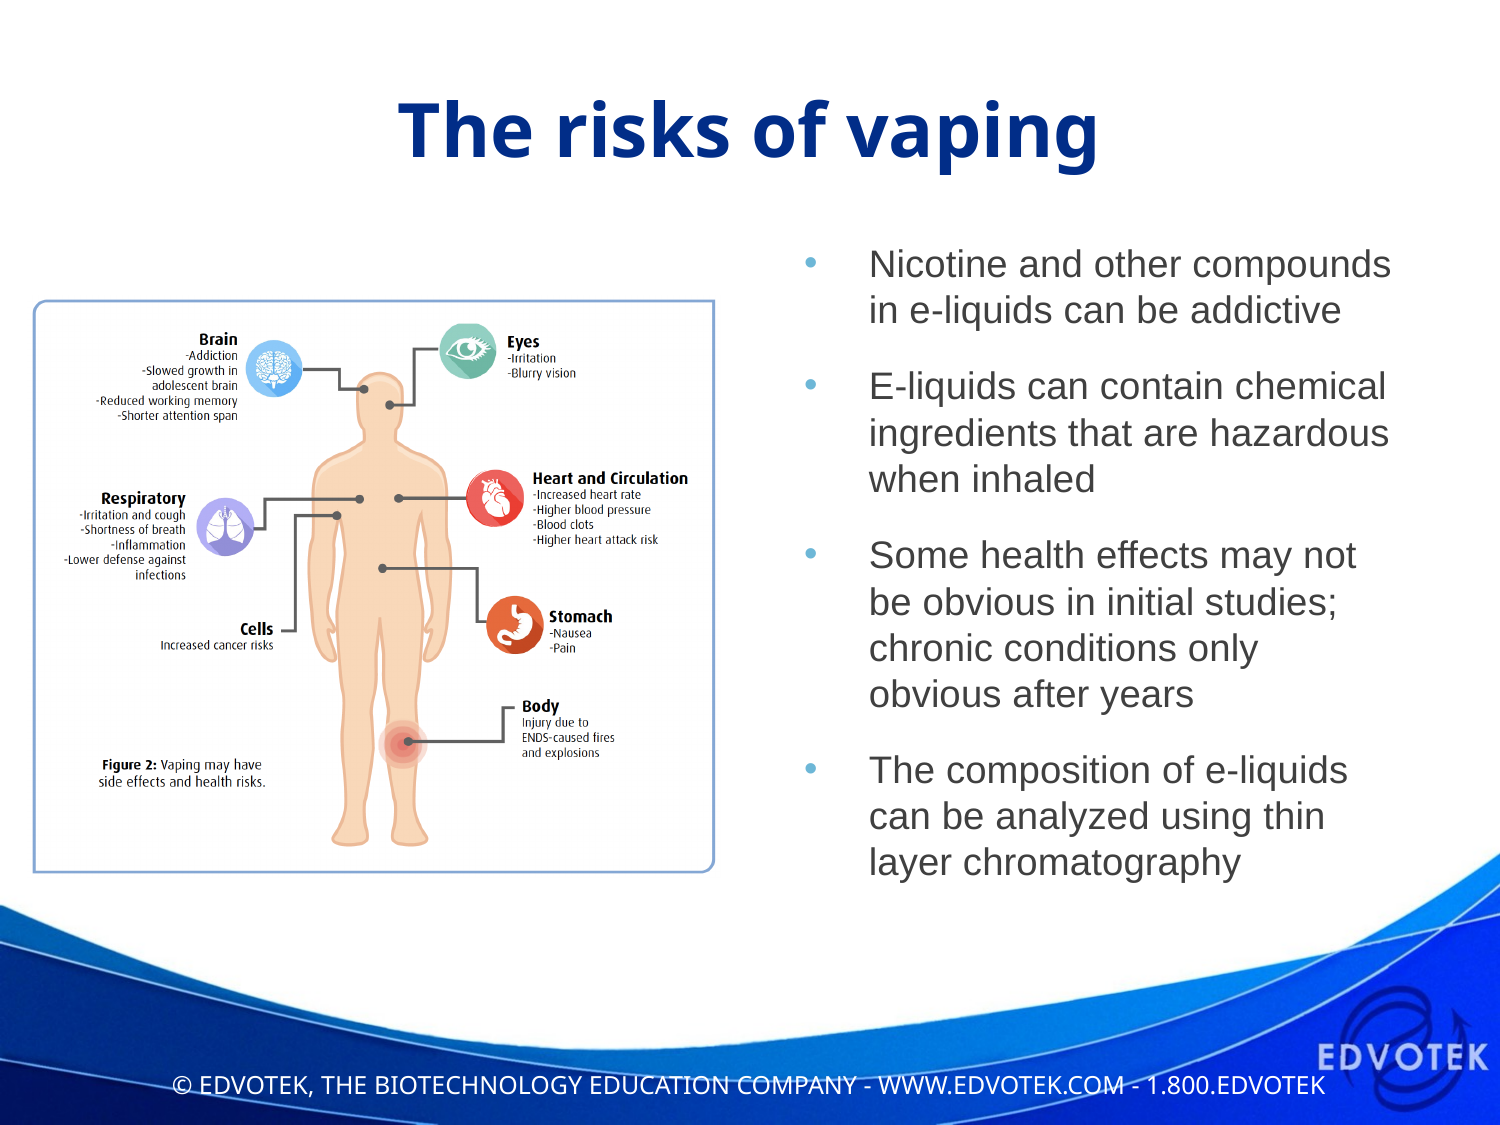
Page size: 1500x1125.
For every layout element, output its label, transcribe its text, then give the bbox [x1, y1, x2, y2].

list Nicotine and other compounds in e-liquids can be addictive E-liquids can contain chemical ingredients that are hazardous when inhaled Some health effects may not be obvious in initial studies; chronic conditions only obvious after years The composition of e-liquids can be analyzed using thin layer chromatography [779, 231, 1410, 944]
title The risks of vaping [90, 17, 1410, 237]
picture [0, 0, 1500, 1125]
